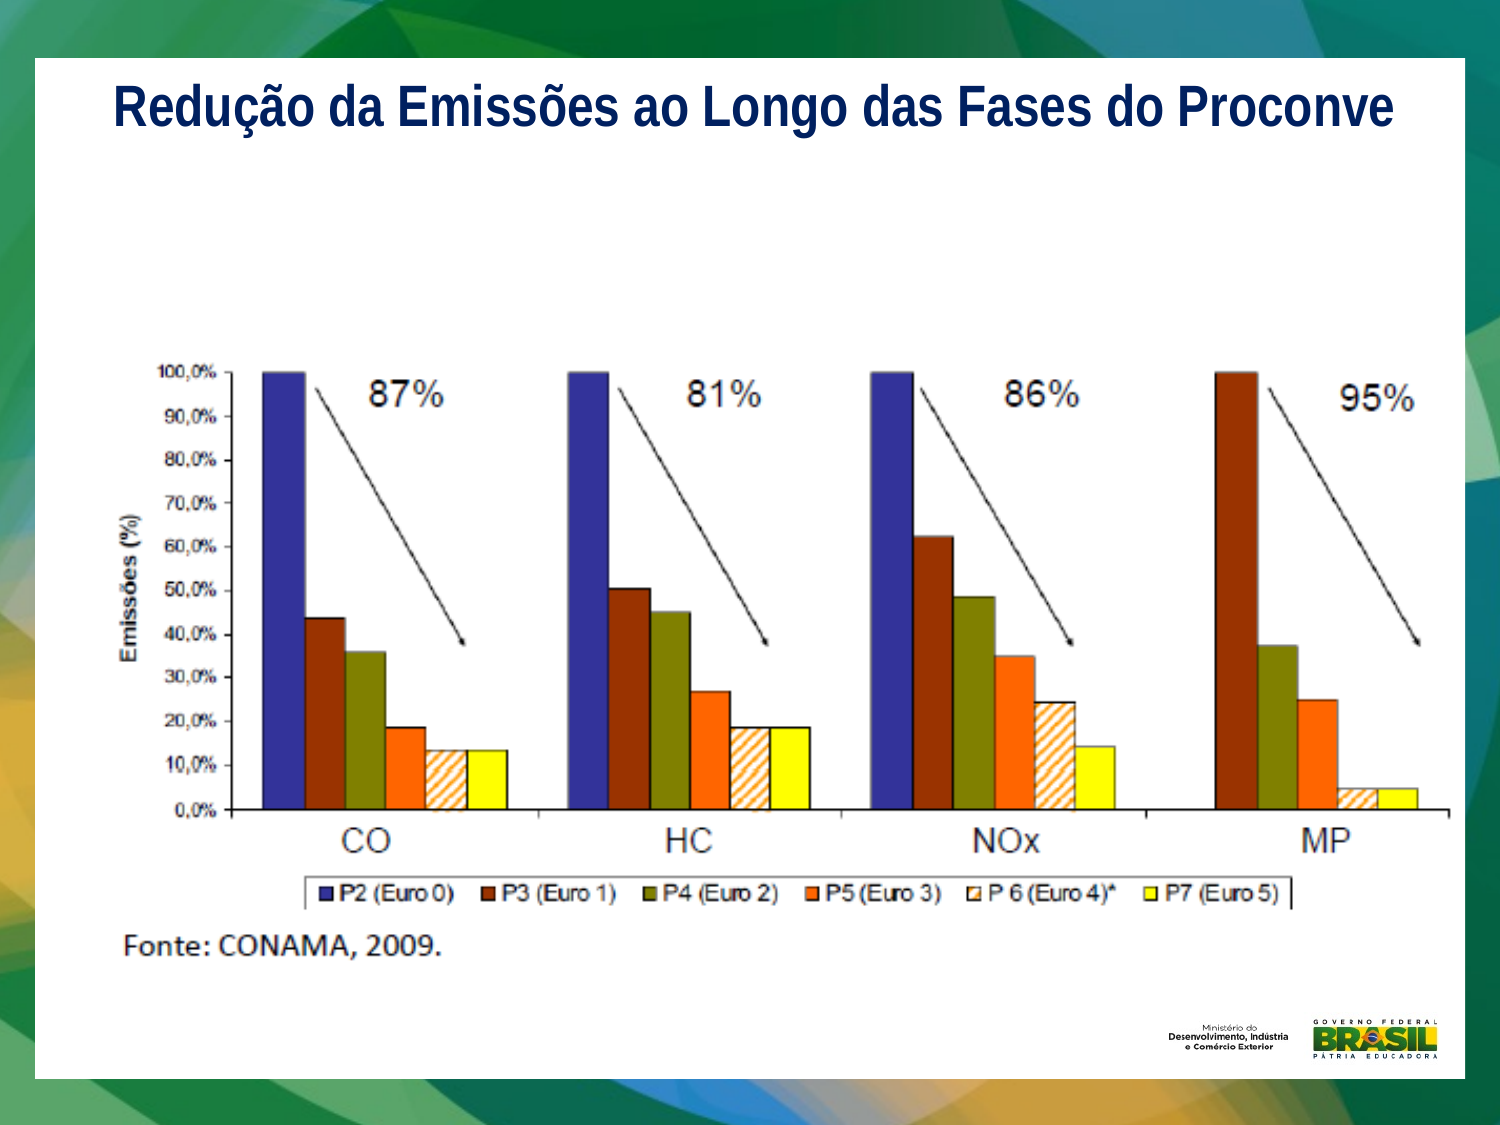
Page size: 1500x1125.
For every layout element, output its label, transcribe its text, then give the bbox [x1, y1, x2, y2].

text_box [75, 220, 1434, 1008]
picture [0, 0, 1500, 1125]
text_box Redução da Emissões ao Longo das Fases do Proconve [75, 61, 1434, 202]
